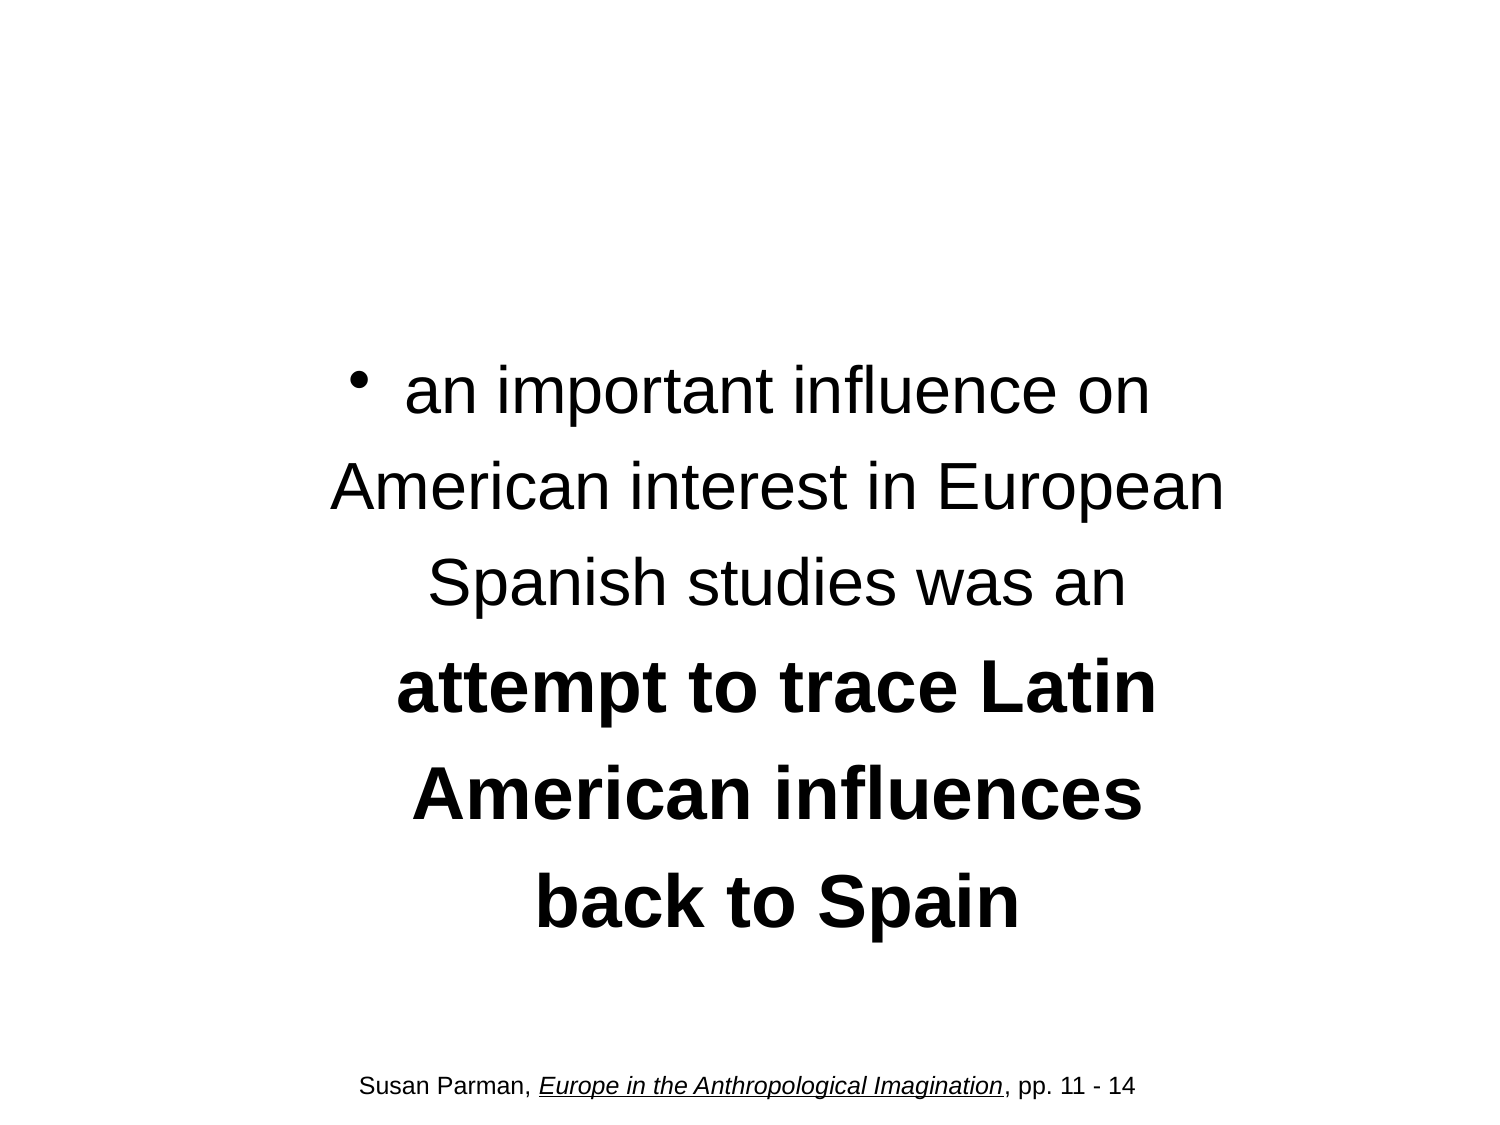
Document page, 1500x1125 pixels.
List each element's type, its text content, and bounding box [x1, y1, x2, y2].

list an important influence on American interest in European Spanish studies was an attempt to trace Latin American influences back to Spain [149, 261, 1351, 1013]
text_box Susan Parman, Europe in the Anthropological Imagination, pp. 11 - 14 [344, 1062, 1152, 1108]
